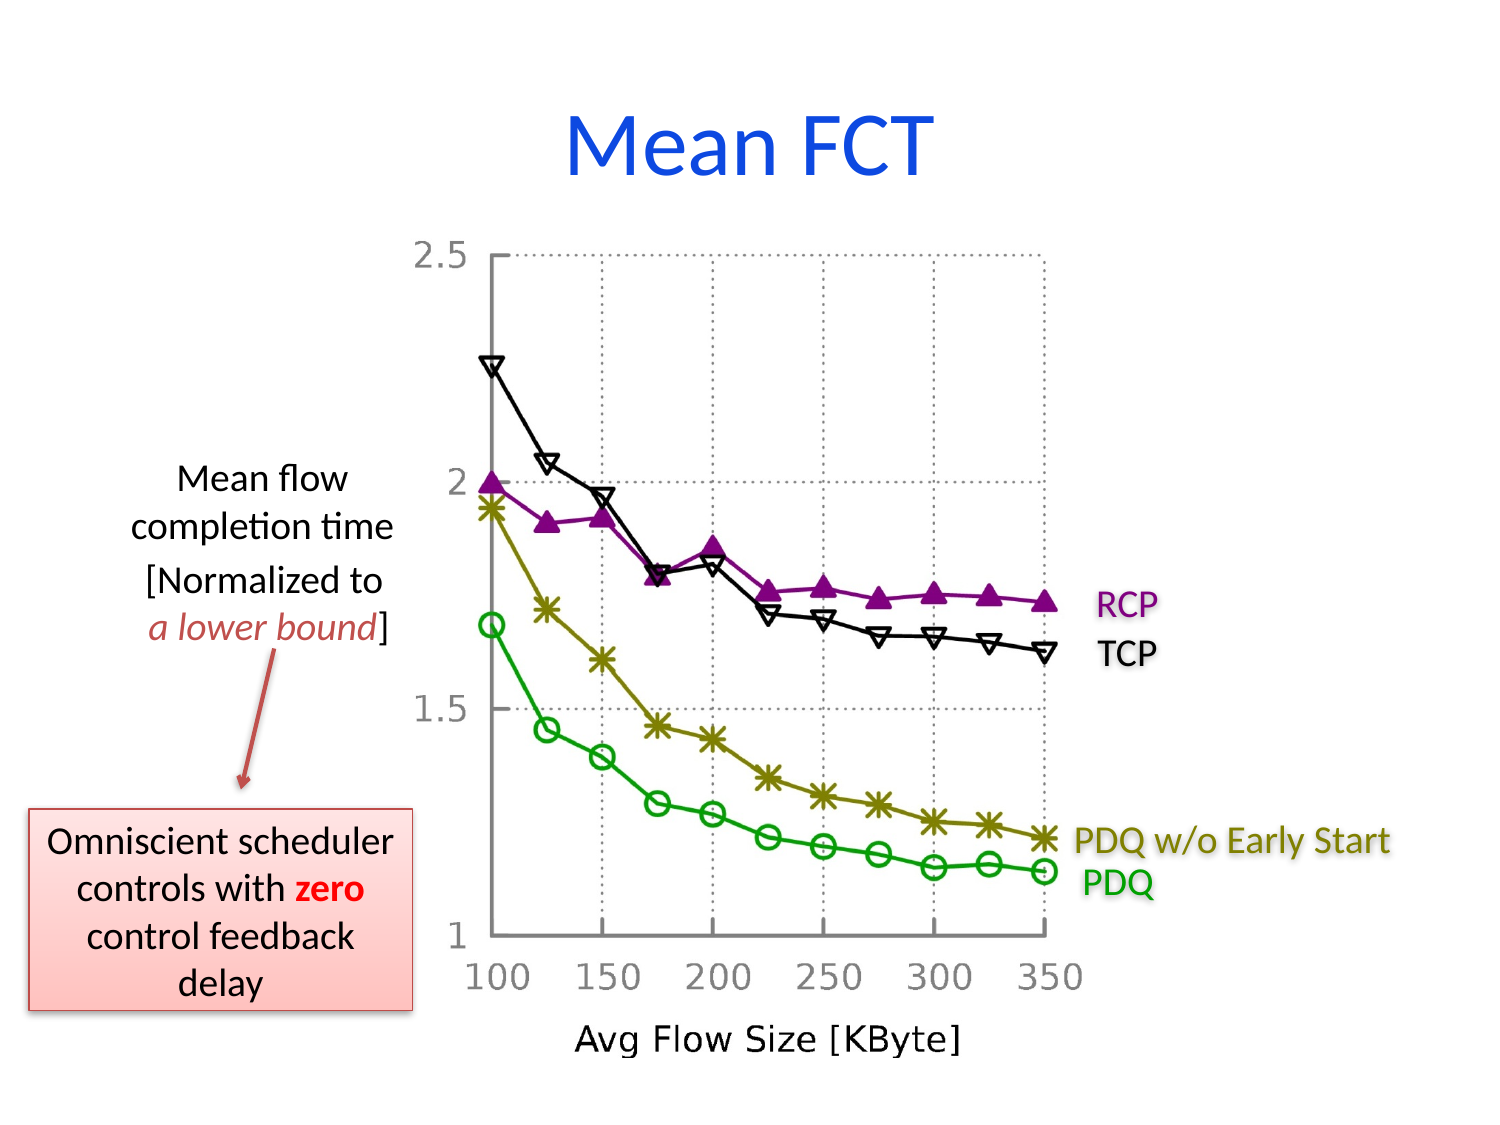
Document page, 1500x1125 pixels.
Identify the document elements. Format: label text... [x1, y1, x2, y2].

text_box PDQ w/o Early Start [1095, 806, 1485, 869]
list Mean flow completion time [87, 444, 255, 544]
text_box PDQ [1095, 848, 1184, 911]
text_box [28, 545, 463, 1011]
title Mean FCT [75, 45, 1425, 233]
picture [261, 232, 1089, 1058]
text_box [1095, 569, 1193, 683]
